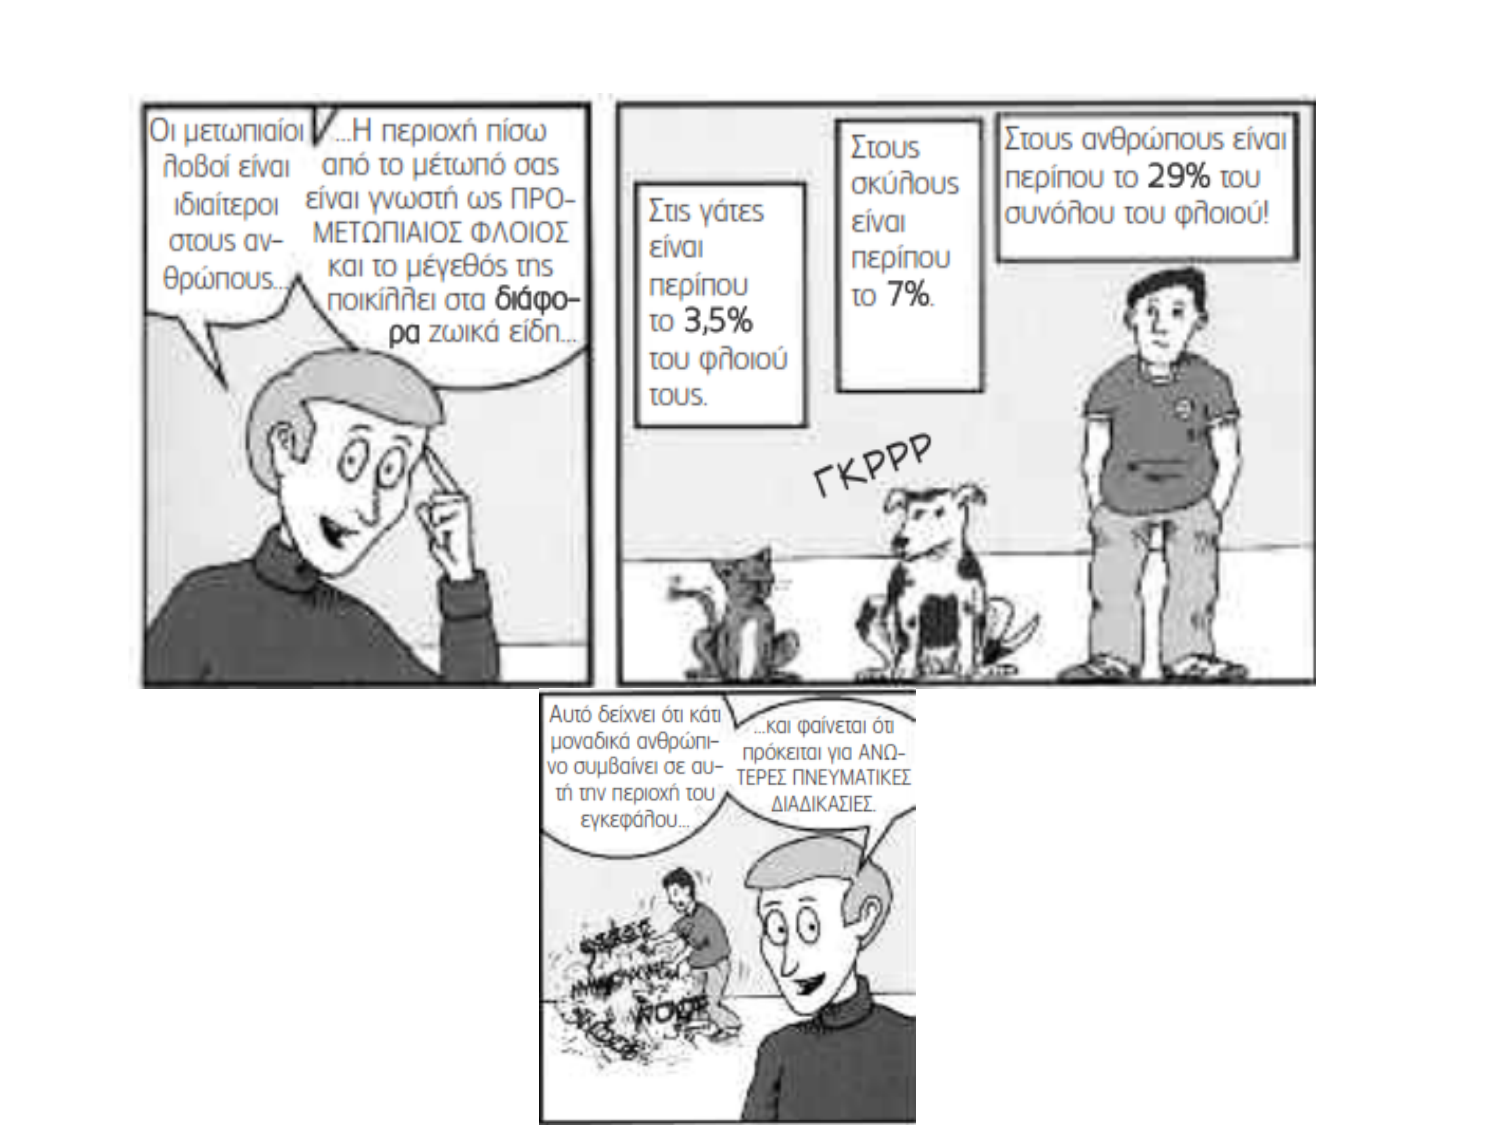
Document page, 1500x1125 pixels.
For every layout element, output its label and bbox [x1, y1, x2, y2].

picture [128, 93, 1316, 1125]
